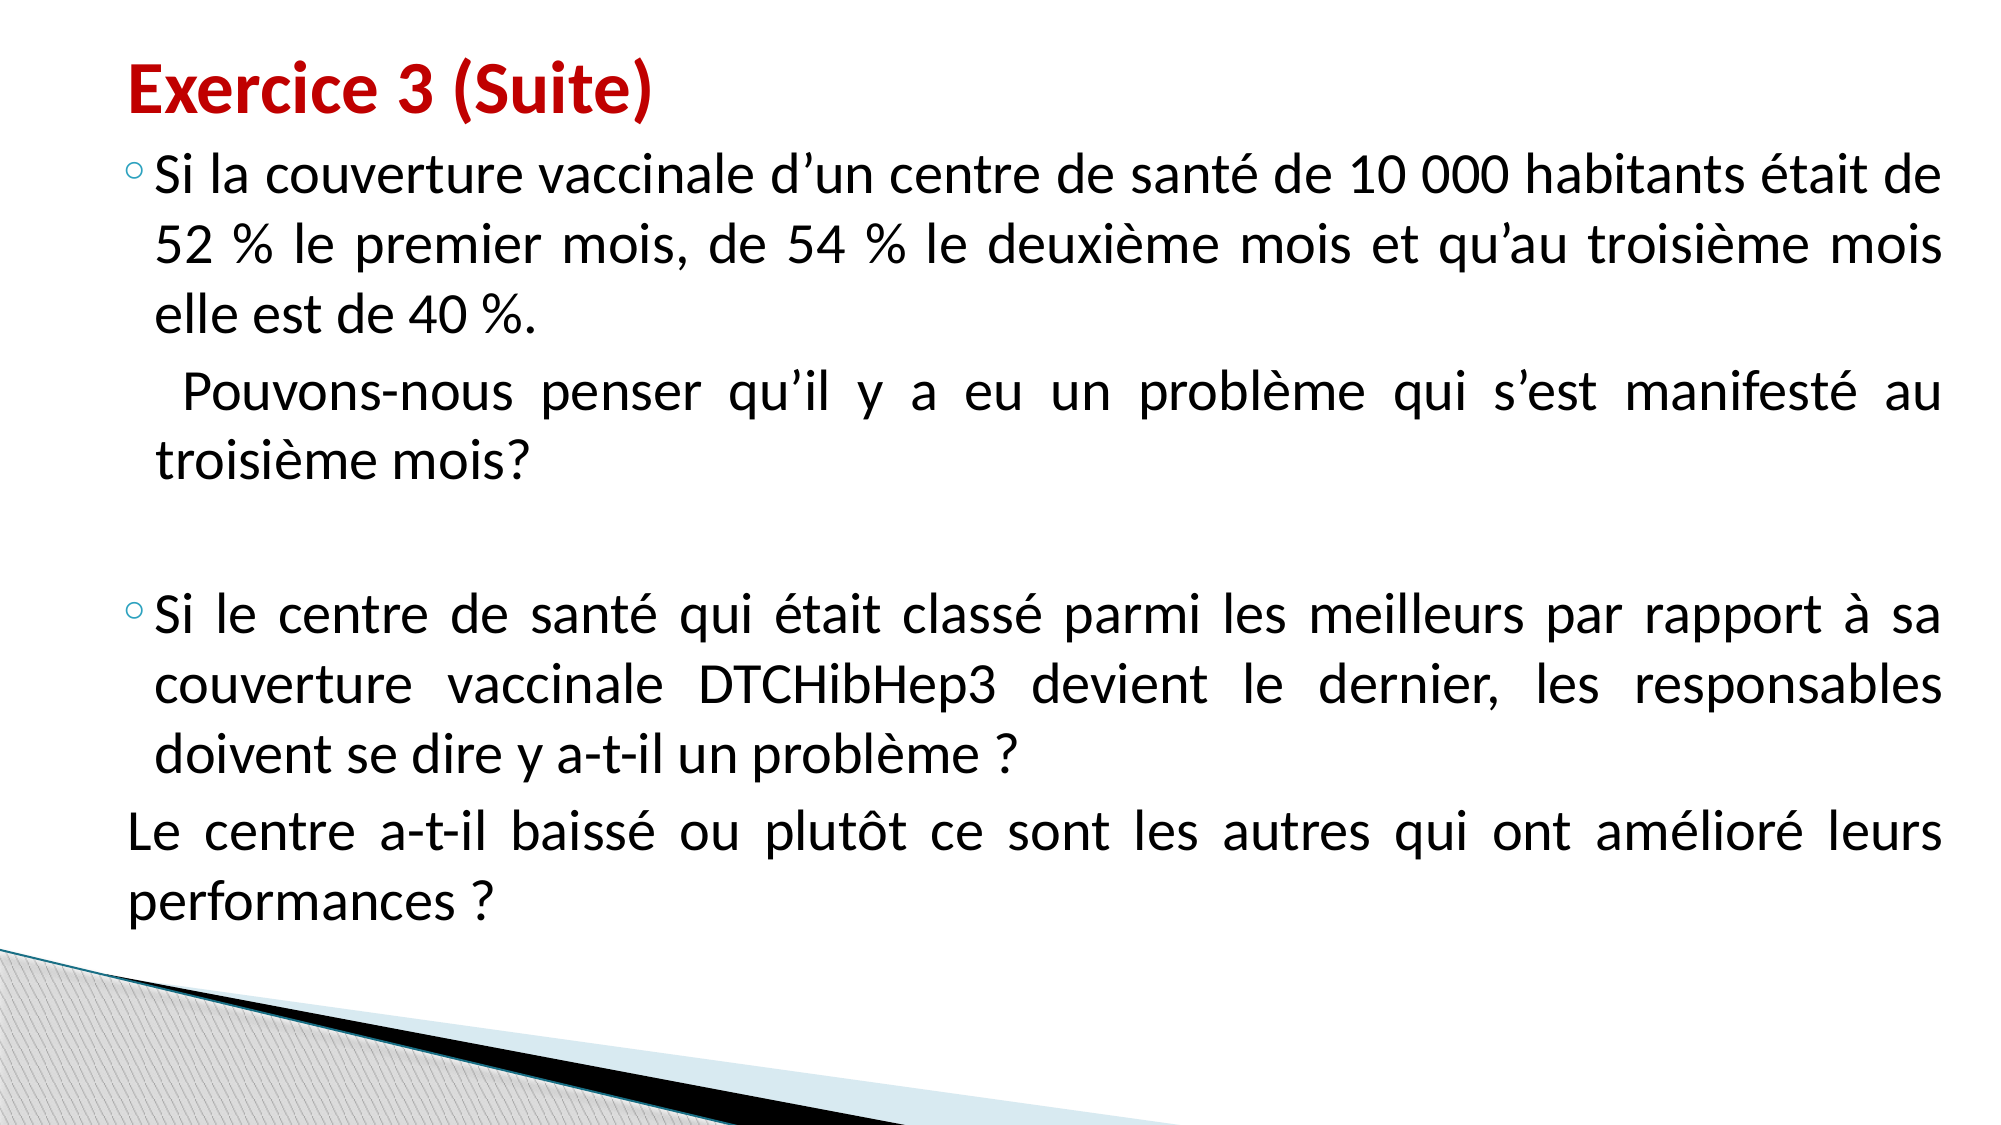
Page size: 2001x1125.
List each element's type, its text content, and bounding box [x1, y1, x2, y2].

list Exercice 3 (Suite) Si la couverture vaccinale d’un centre de santé de 10 000 habitants était de 52 % le premier mois, de 54 % le deuxième mois et qu’au troisième mois elle est de 40 %. Pouvons-nous penser qu’il y a eu un problème qui s’est manifesté au troisième mois? Si le centre de santé qui était classé parmi les meilleurs par rapport à sa couverture vaccinale DTCHibHep3 devient le dernier, les responsables doivent se dire y a-t-il un problème ? Le centre a-t-il baissé ou plutôt ce sont les autres qui ont amélioré leurs performances ? [38, 30, 1959, 947]
